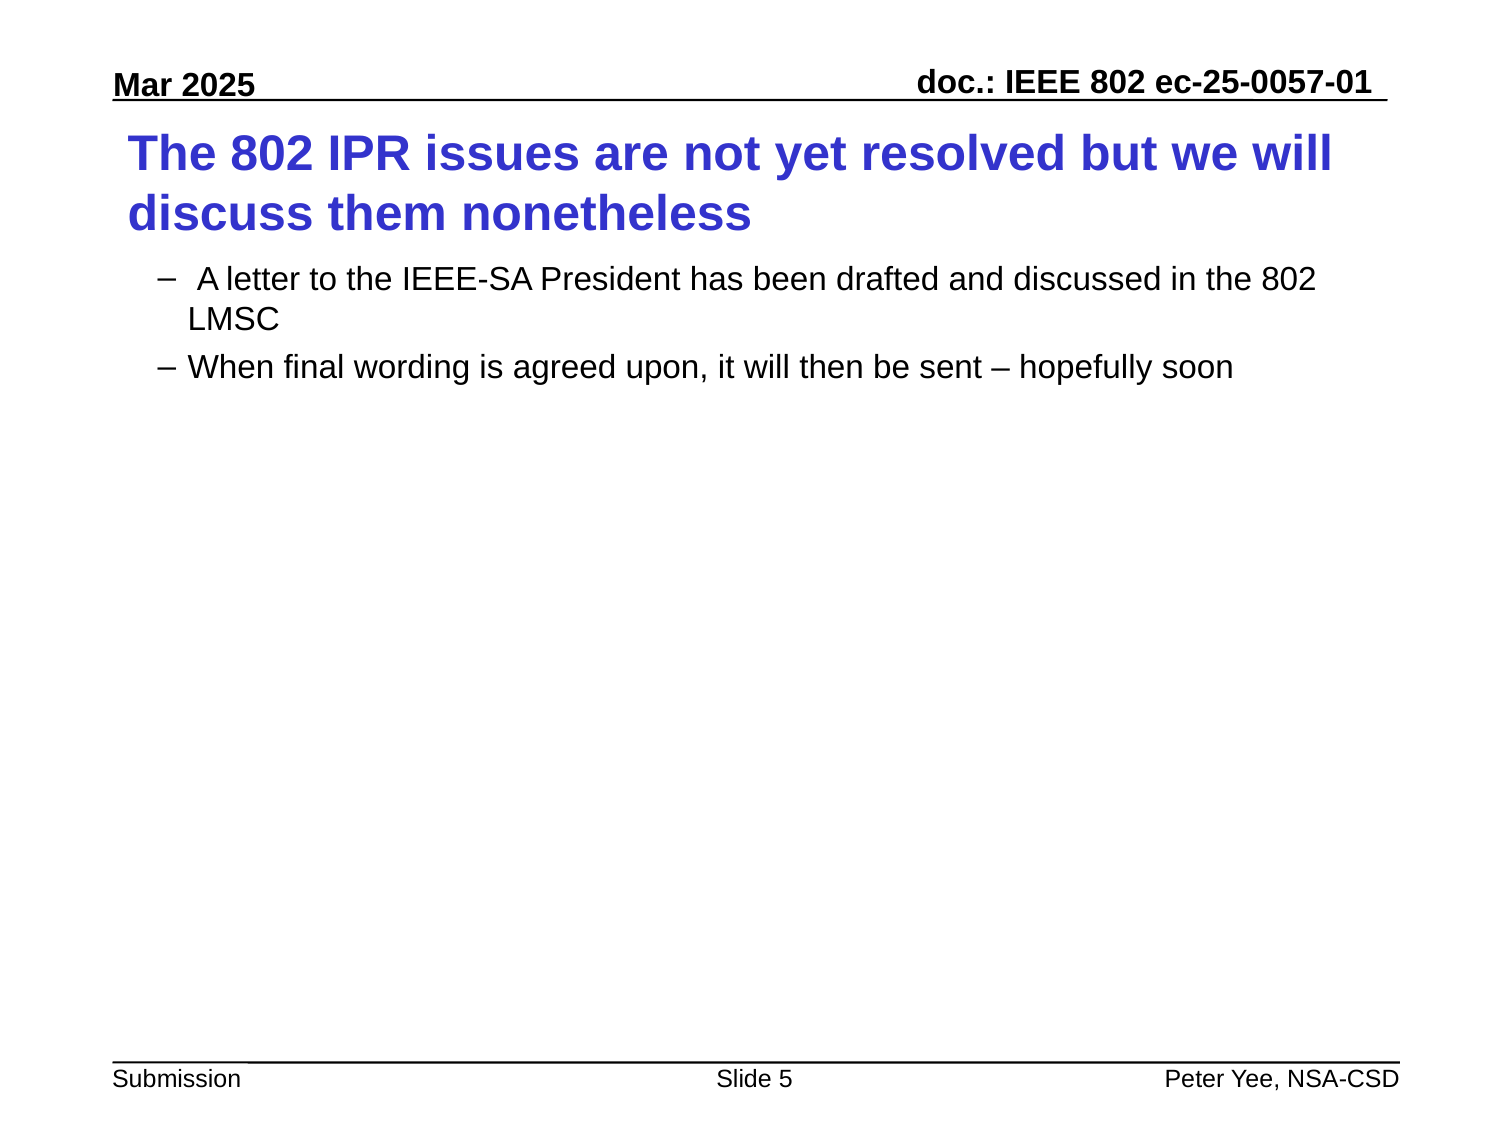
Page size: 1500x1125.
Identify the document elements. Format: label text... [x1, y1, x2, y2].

list A letter to the IEEE-SA President has been drafted and discussed in the 802 LMSC When final wording is agreed upon, it will then be sent – hopefully soon [112, 249, 1388, 925]
footer Peter Yee, NSA-CSD [1162, 1062, 1401, 1094]
slide_number Slide 5 [708, 1062, 802, 1093]
title The 802 IPR issues are not yet resolved but we will discuss them nonetheless [112, 112, 1388, 249]
